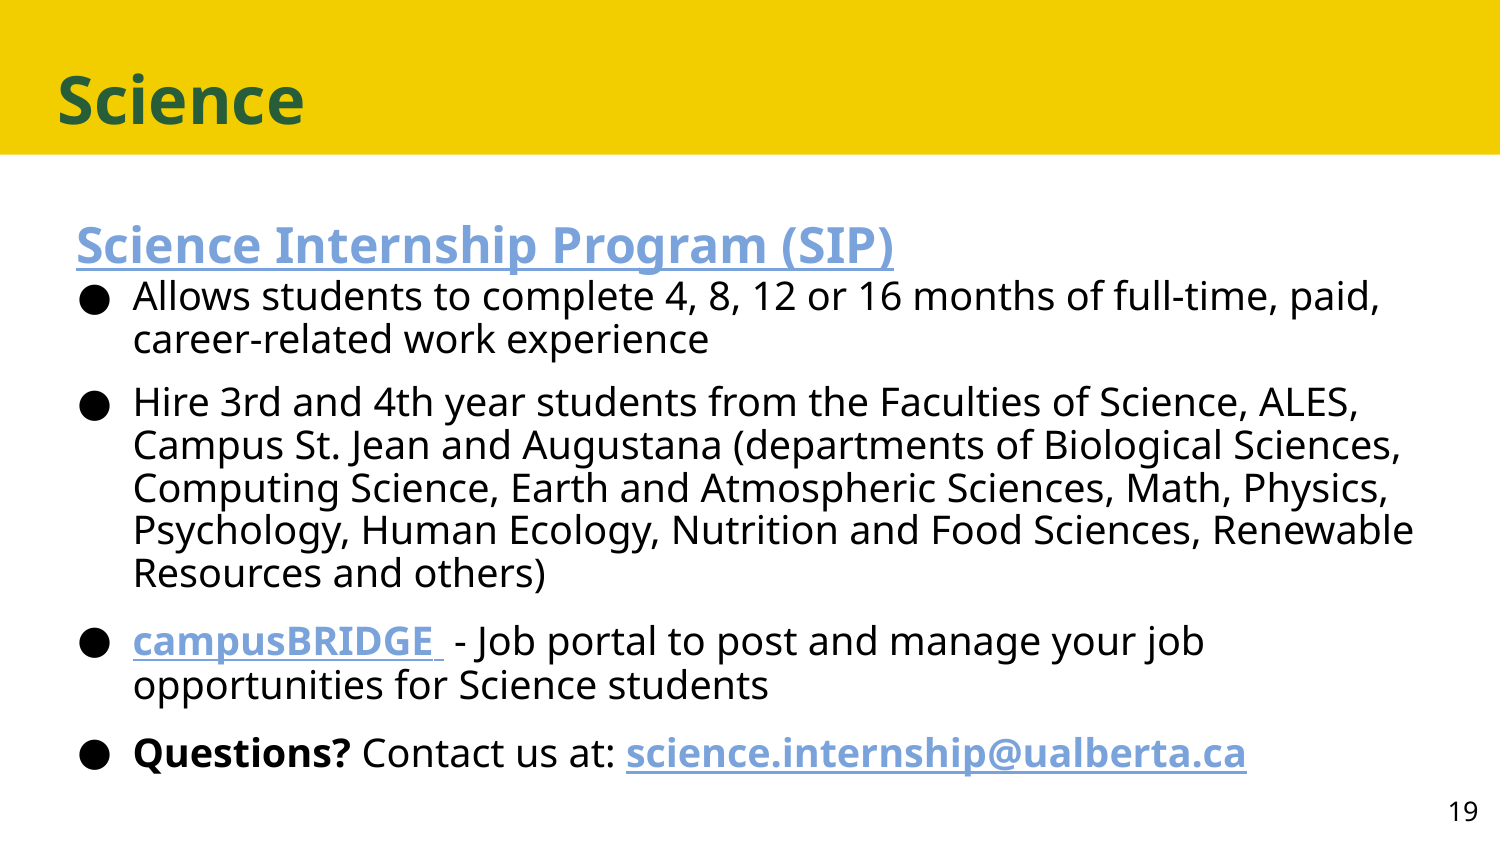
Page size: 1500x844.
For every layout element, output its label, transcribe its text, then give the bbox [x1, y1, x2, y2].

slide_number ‹#› [1403, 779, 1494, 844]
list Science Internship Program (SIP) Allows students to complete 4, 8, 12 or 16 months of full-time, paid, career-related work experience Hire 3rd and 4th year students from the Faculties of Science, ALES, Campus St. Jean and Augustana (departments of Biological Sciences, Computing Science, Earth and Atmospheric Sciences, Math, Physics, Psychology, Human Ecology, Nutrition and Food Sciences, Renewable Resources and others) campusBRIDGE - Job portal to post and manage your job opportunities for Science students Questions? Contact us at: science.internship@ualberta.ca [57, 214, 1446, 751]
title Science [57, 57, 1465, 133]
